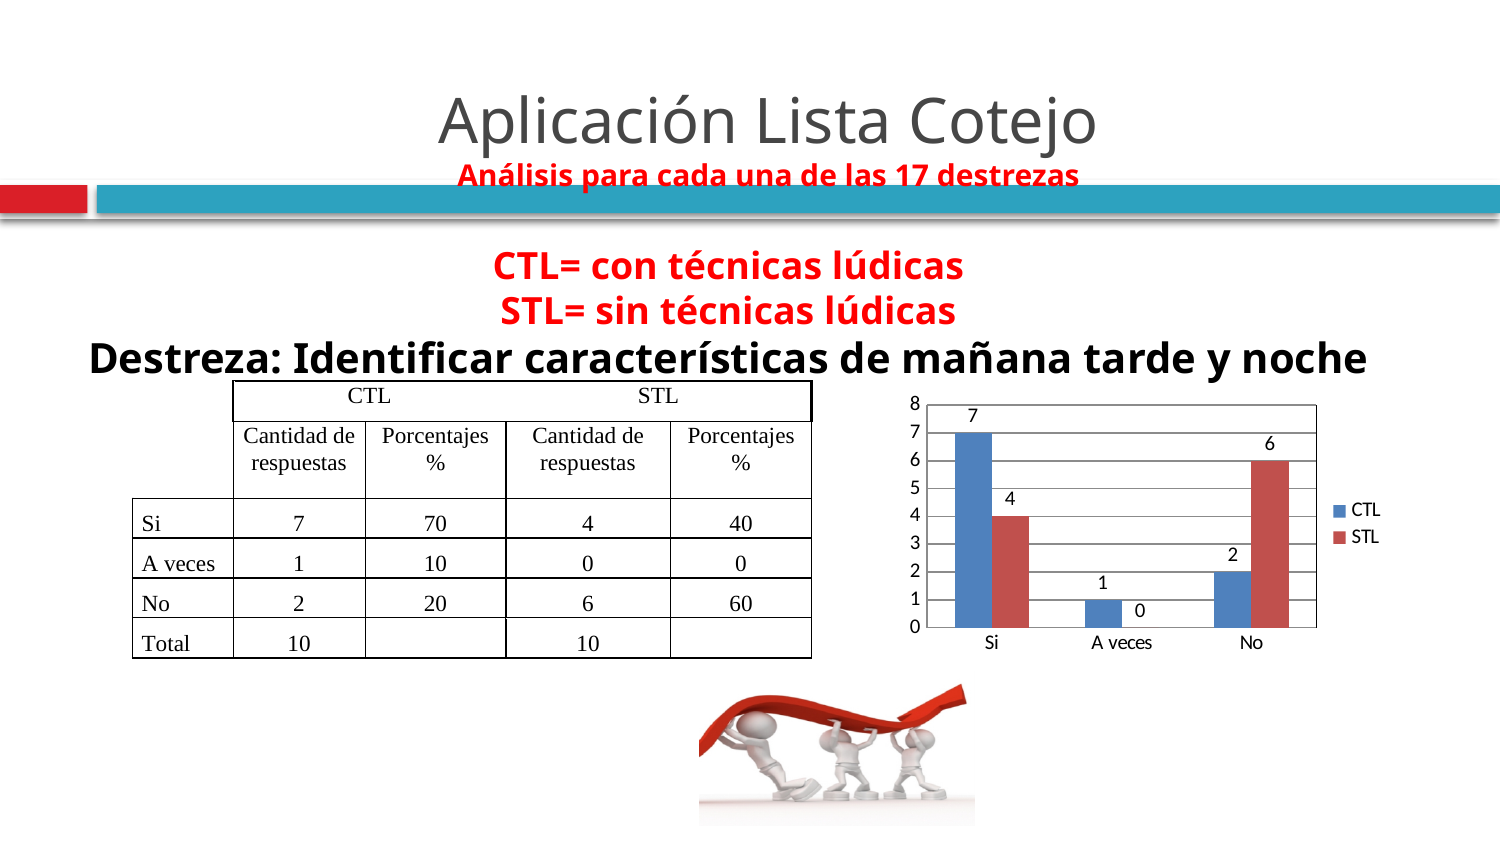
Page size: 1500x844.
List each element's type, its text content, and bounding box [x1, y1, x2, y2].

picture [699, 671, 976, 826]
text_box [112, 344, 1241, 660]
text_box CTL= con técnicas lúdicas STL= sin técnicas lúdicas Destreza: Identificar características de mañana tarde y noche [73, 234, 1385, 480]
title Aplicación Lista Cotejo Análisis para cada una de las 17 destrezas [99, 71, 1438, 200]
chart [899, 389, 1400, 660]
